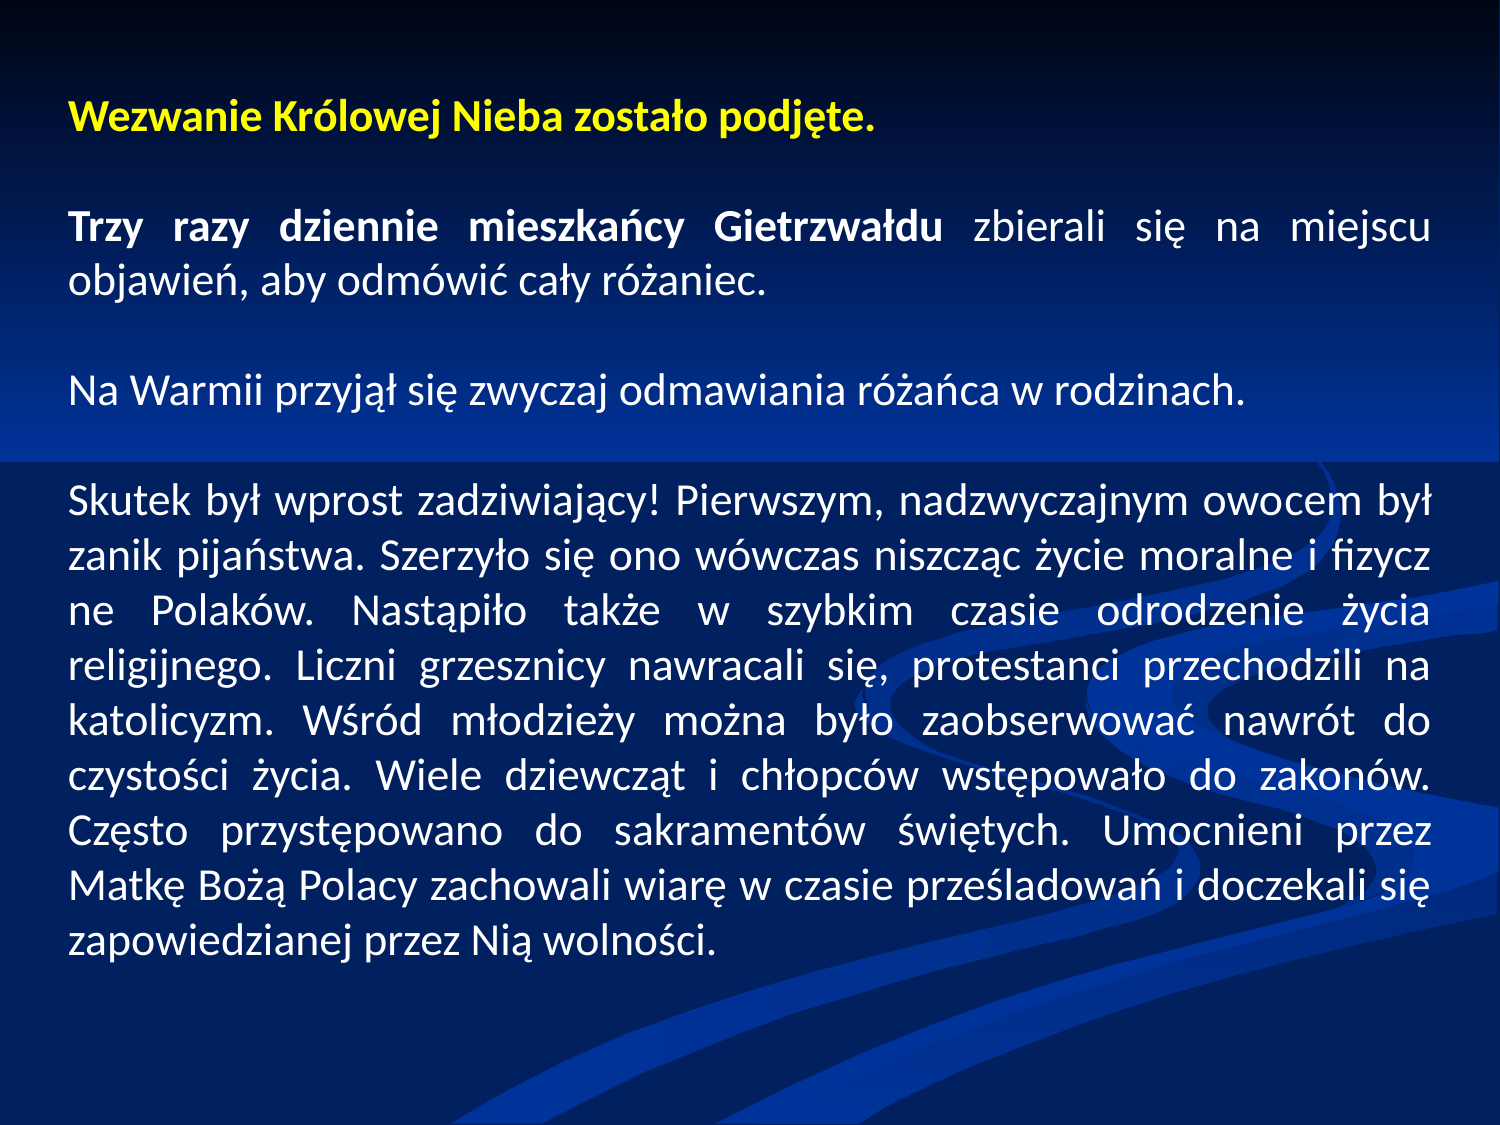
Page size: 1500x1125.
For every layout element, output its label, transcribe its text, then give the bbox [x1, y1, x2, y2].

text_box Wezwanie Królowej Nieba zostało podjęte. Trzy razy dziennie mieszkańcy Gietrzwałdu zbierali się na miejscu objawień, aby odmówić cały różaniec. Na Warmii przyjął się zwyczaj odmawiania różań­ca w rodzinach. Skutek był wprost zadziwiający! Pierwszym, nadzwyczajnym owo­cem był zanik pijaństwa. Szerzyło się ono wówczas niszcząc życie moralne i fizycz­ne Polaków. Nastąpiło także w szybkim czasie odrodzenie życia religijnego. Liczni grzesznicy nawracali się, protestanci przechodzili na katolicyzm. Wśród młodzieży można było zaobserwować nawrót do czystości życia. Wiele dziewcząt i chłopców wstępowało do zakonów. Często przystępowano do sakramentów świętych. Umoc­nieni przez Matkę Bożą Polacy zachowali wiarę w czasie prześladowań i doczekali się zapowiedzianej przez Nią wolności. [53, 77, 1447, 973]
